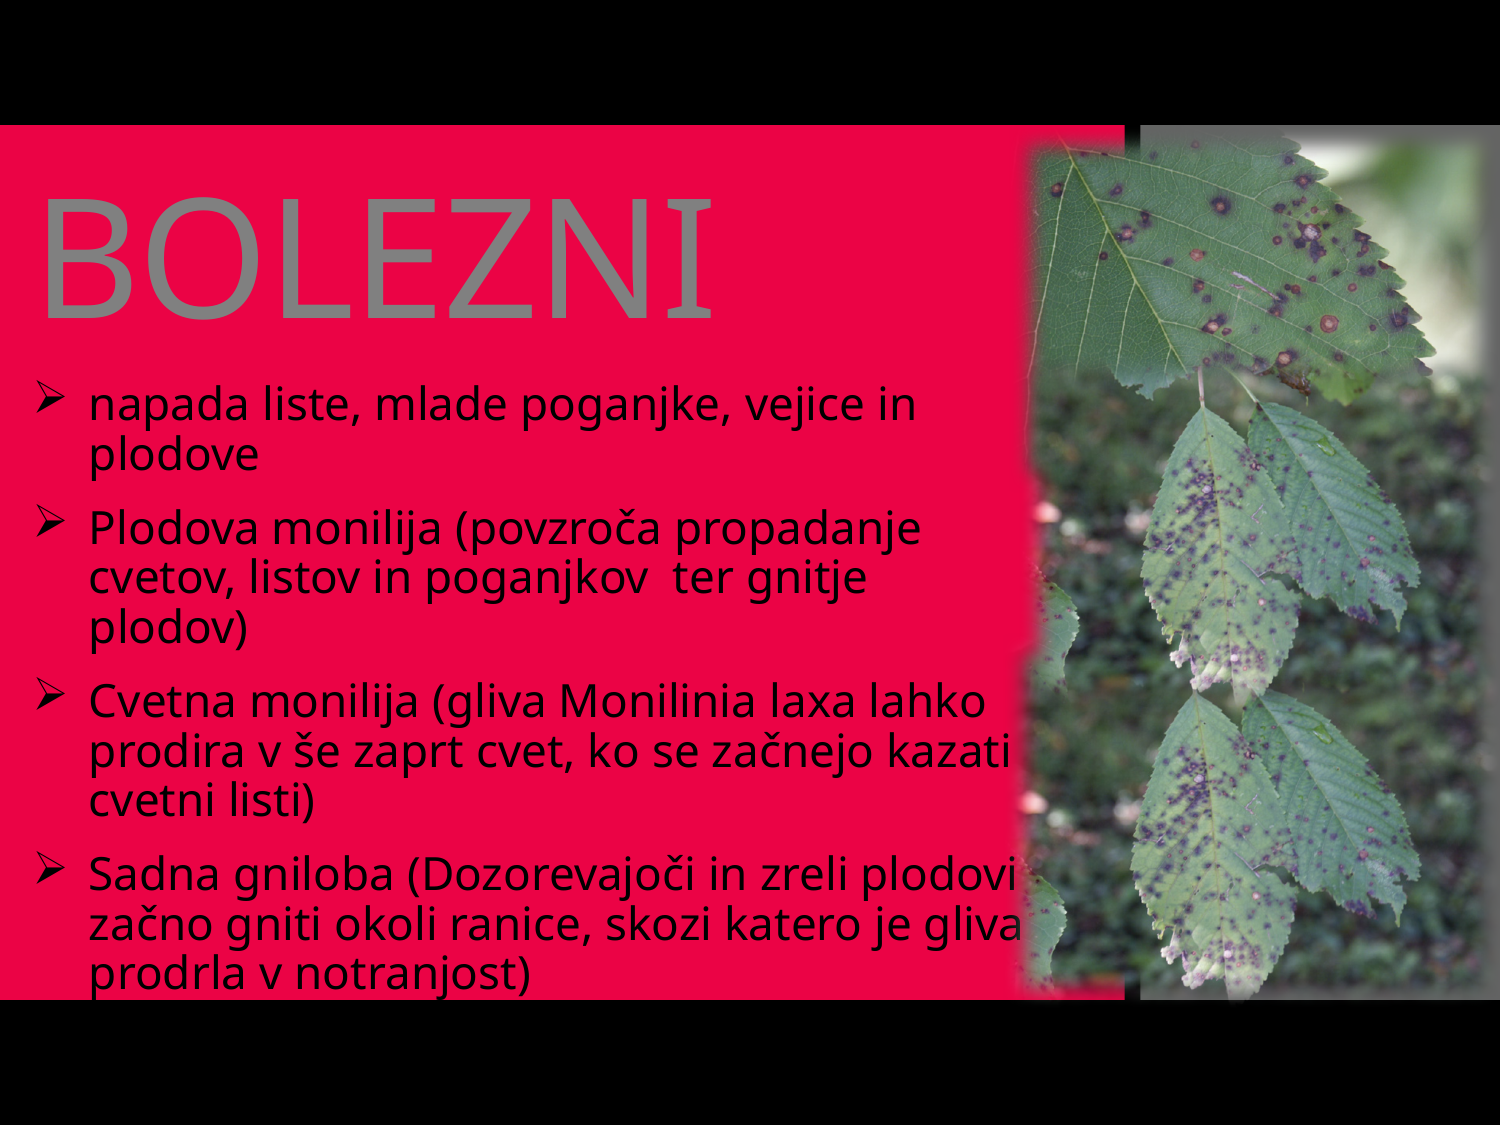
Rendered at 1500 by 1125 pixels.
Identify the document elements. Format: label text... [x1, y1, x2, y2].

picture [1002, 124, 1500, 1009]
title BOLEZNI [17, 137, 1003, 362]
subtitle napada liste, mlade poganjke, vejice in plodove Plodova monilija (povzroča propadanje cvetov, listov in poganjkov ter gnitje plodov) Cvetna monilija (gliva Monilinia laxa lahko prodira v še zaprt cvet, ko se začnejo kazati cvetni listi) Sadna gniloba (Dozorevajoči in zreli plodovi začno gniti okoli ranice, skozi katero je gliva prodrla v notranjost) Češnjeva listna pegavost [17, 373, 1012, 953]
